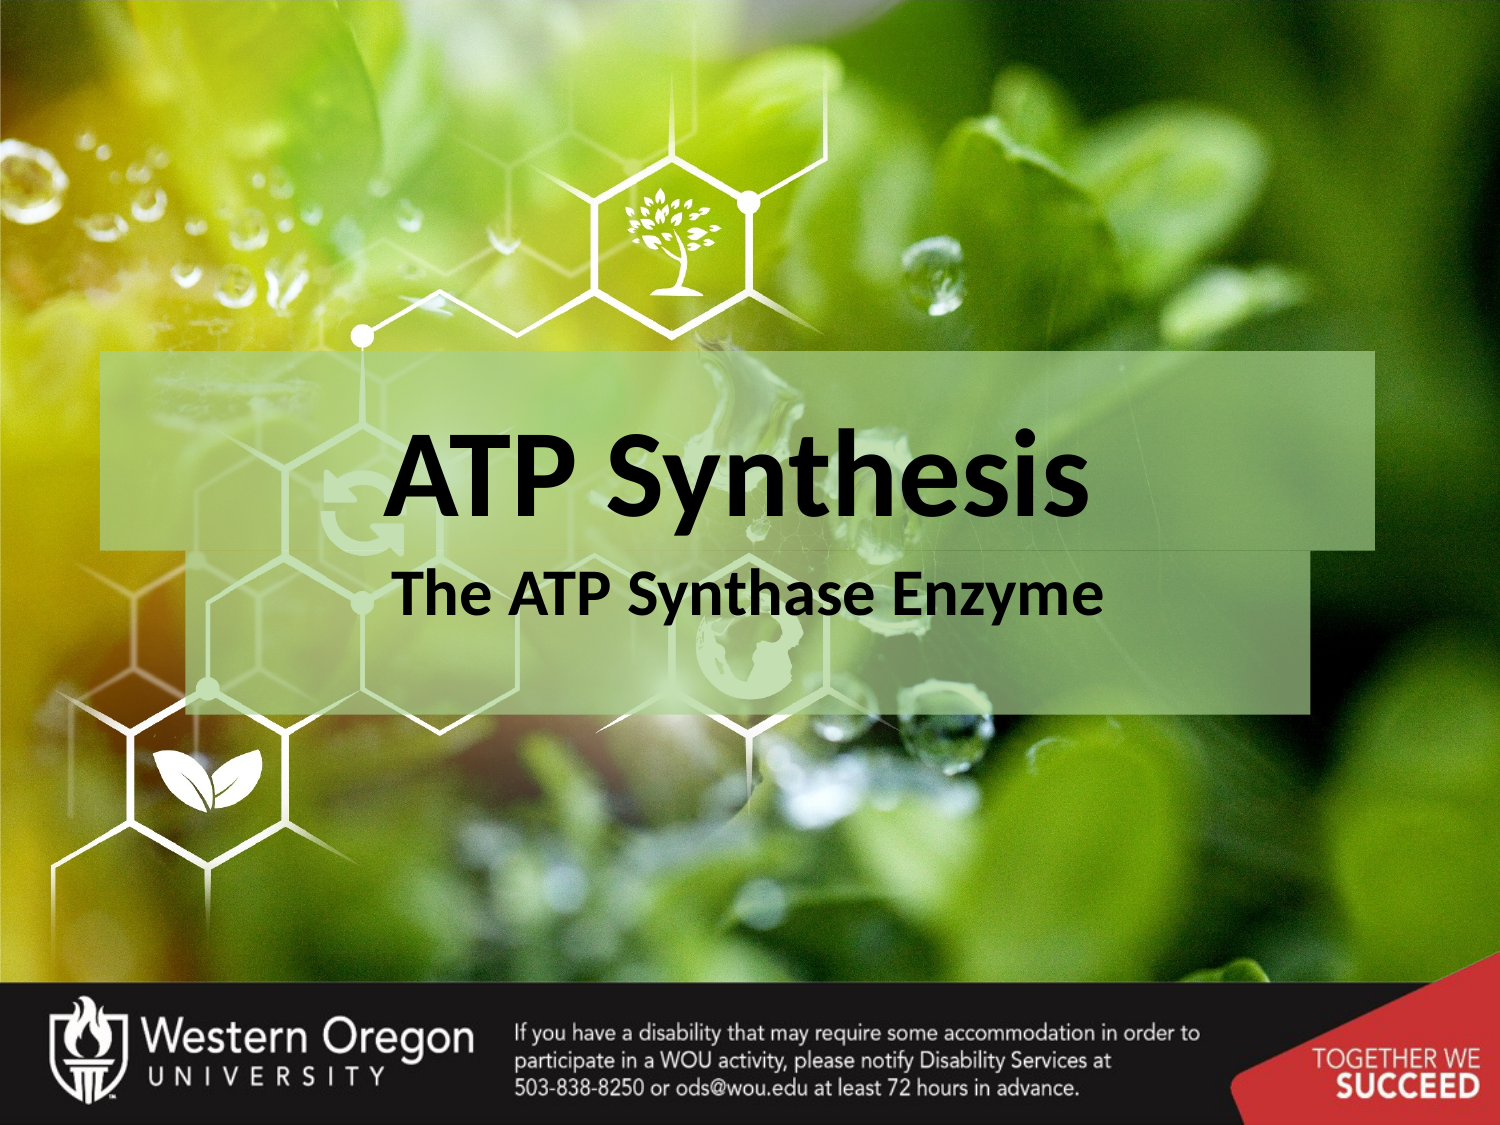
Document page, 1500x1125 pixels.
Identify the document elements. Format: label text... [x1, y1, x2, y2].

picture [0, 0, 1500, 1125]
subtitle The ATP Synthase Enzyme [185, 550, 1311, 715]
title ATP Synthesis [99, 351, 1375, 551]
